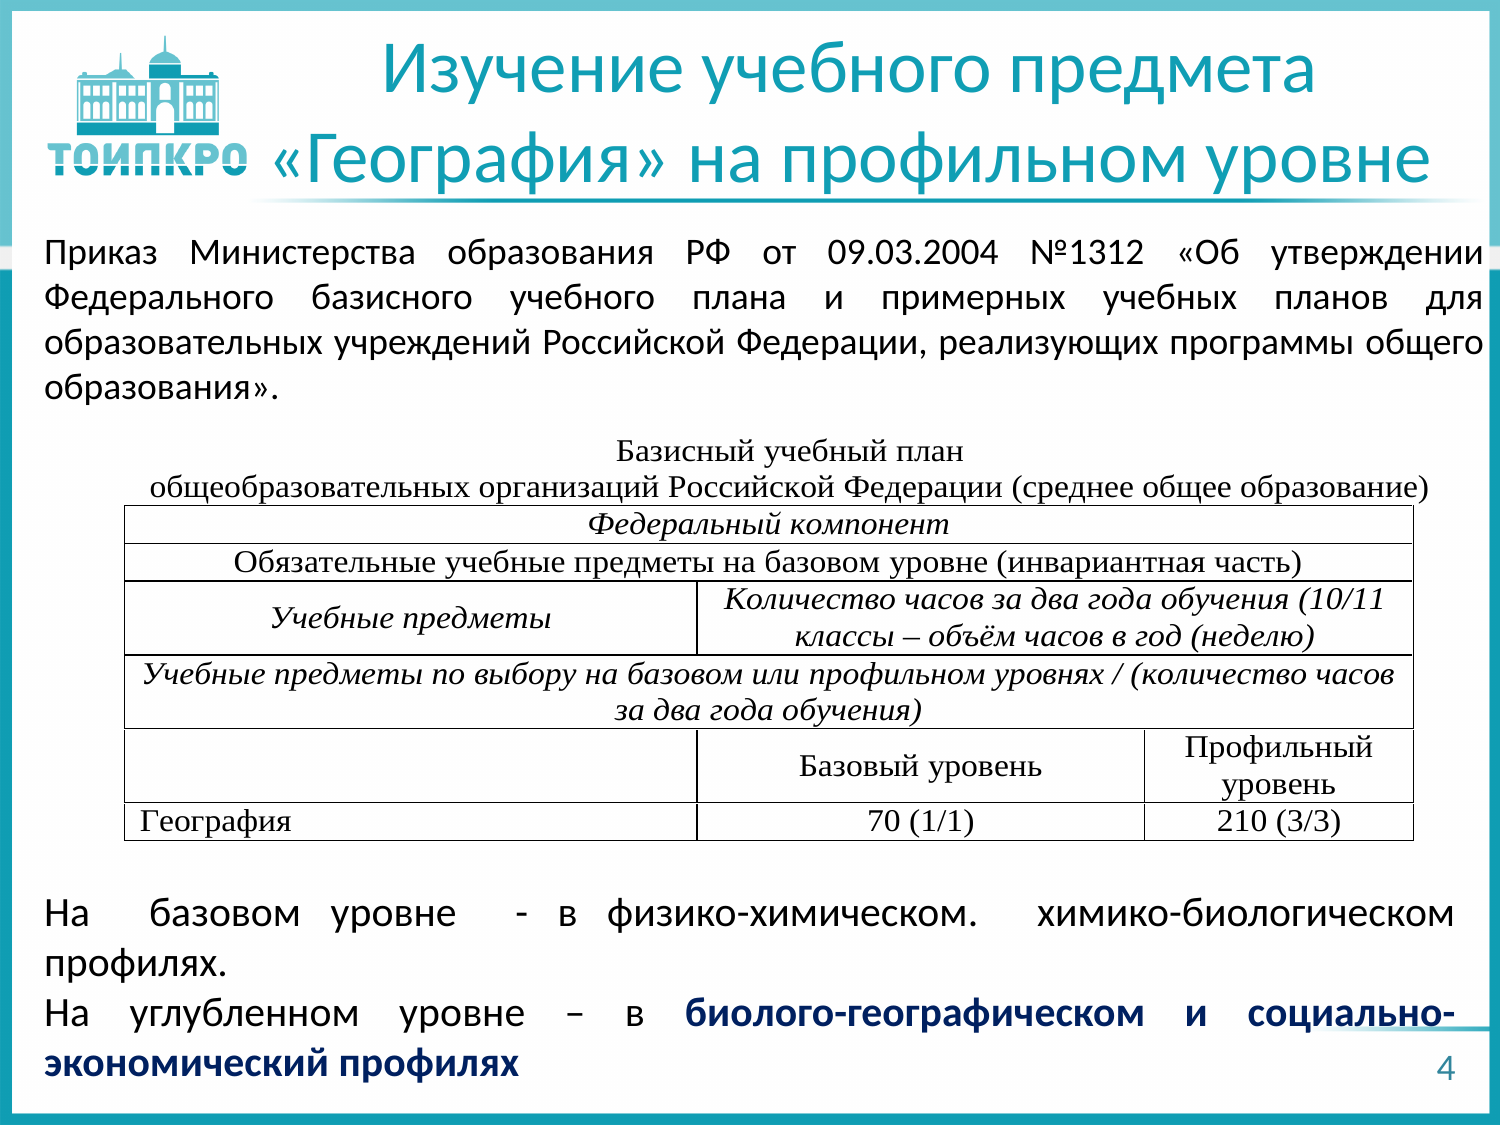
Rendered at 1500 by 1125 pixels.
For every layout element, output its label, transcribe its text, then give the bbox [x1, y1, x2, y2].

text_box На базовом уровне - в физико-химическом. химико-биологическом профилях. На углубленном уровне – в биолого-географическом и социально-экономический профилях [29, 877, 1471, 1093]
title Изучение учебного предмета «География» на профильном уровне [230, 45, 1471, 170]
text_box Приказ Министерства образования РФ от 09.03.2004 №1312 «Об утверждении Федерального базисного учебного плана и примерных учебных планов для образовательных учреждений Российской Федерации, реализующих программы общего образования». [29, 219, 1500, 415]
picture [0, 0, 1500, 1125]
